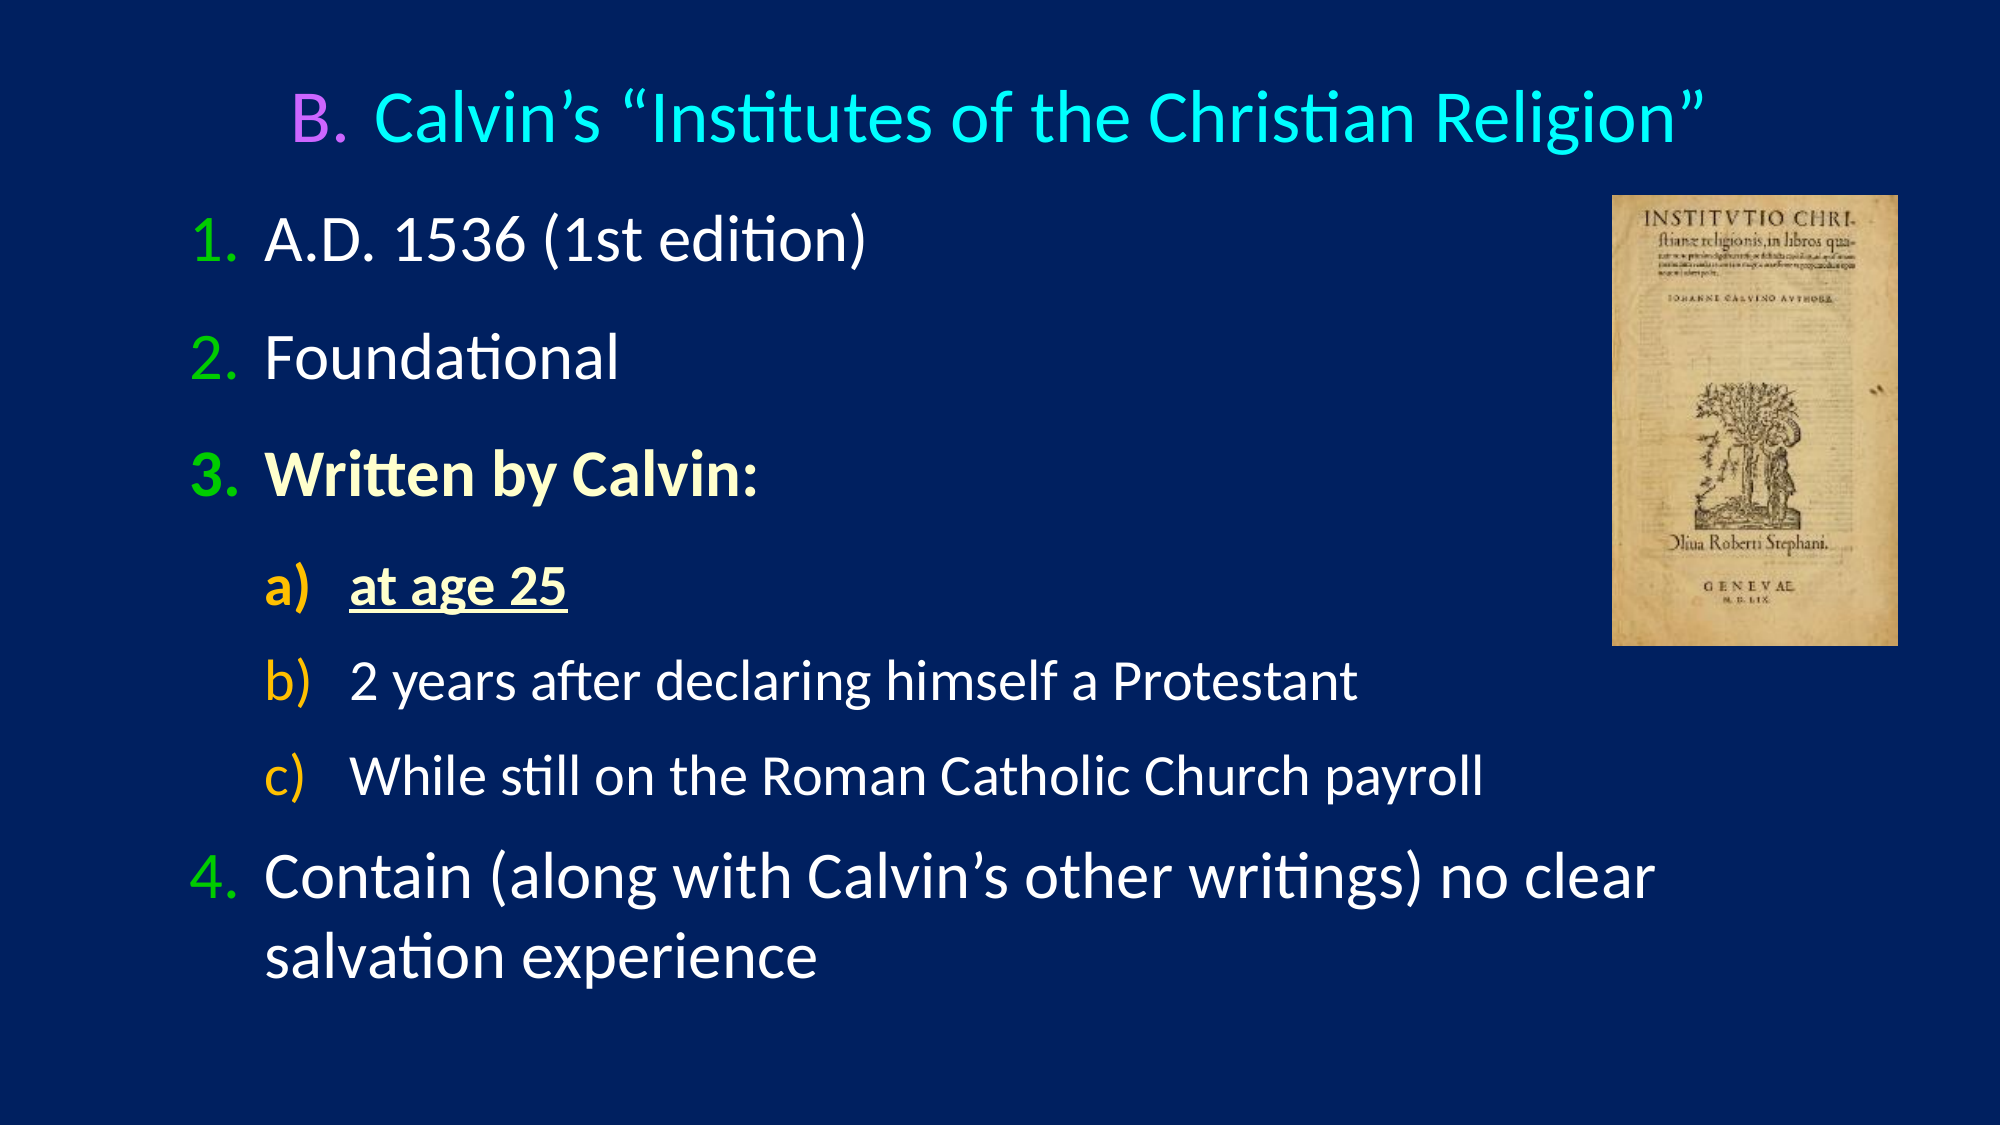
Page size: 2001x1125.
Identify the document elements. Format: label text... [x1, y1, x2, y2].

title Calvin’s “Institutes of the Christian Religion” [168, 37, 1832, 187]
picture [1612, 195, 1898, 646]
list A.D. 1536 (1st edition) Foundational Written by Calvin: at age 25 2 years after declaring himself a Protestant While still on the Roman Catholic Church payroll Contain (along with Calvin’s other writings) no clear salvation experience [99, 187, 1901, 1038]
